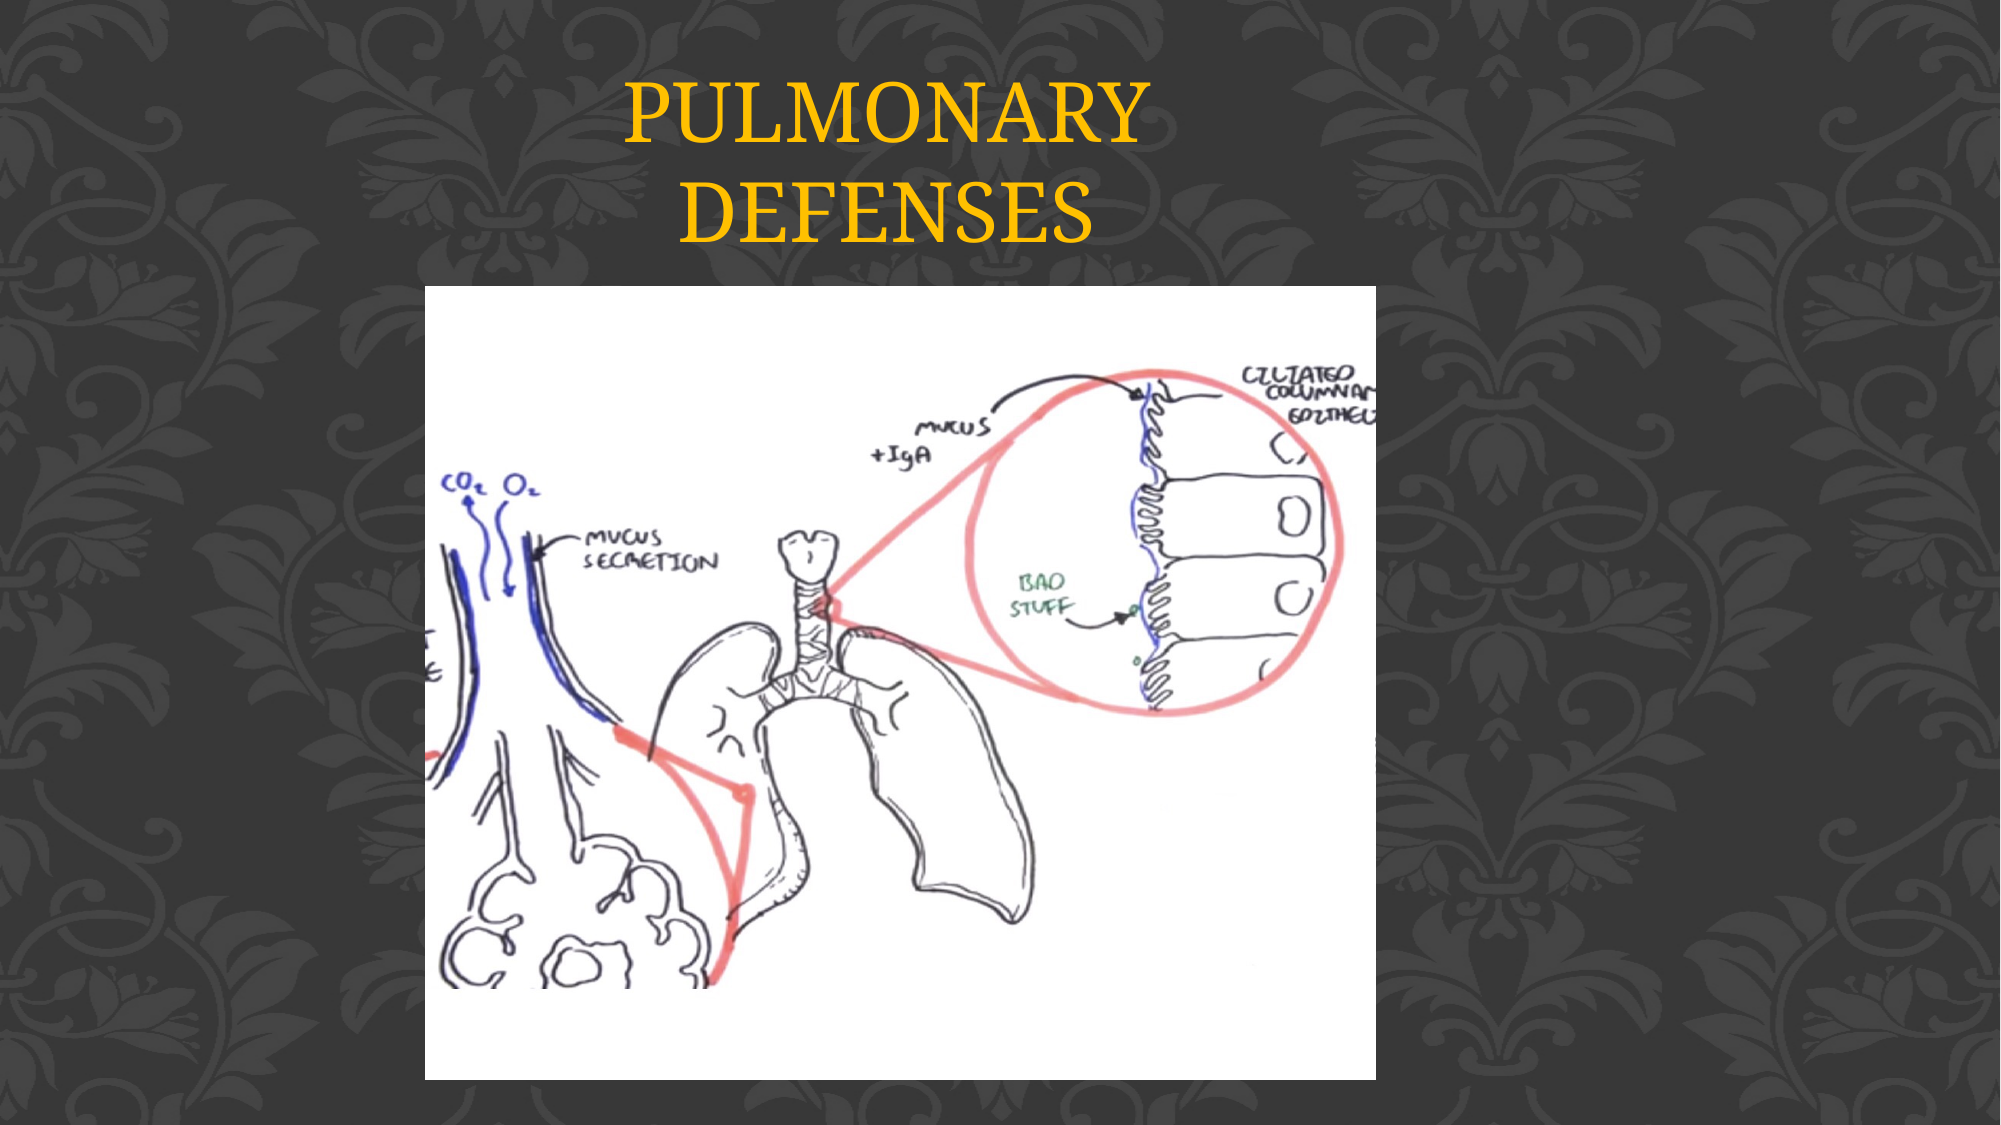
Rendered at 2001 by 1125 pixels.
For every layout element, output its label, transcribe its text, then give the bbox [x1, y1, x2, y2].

picture [424, 286, 1376, 1080]
text_box PULMONARY DEFENSES [547, 52, 1226, 267]
